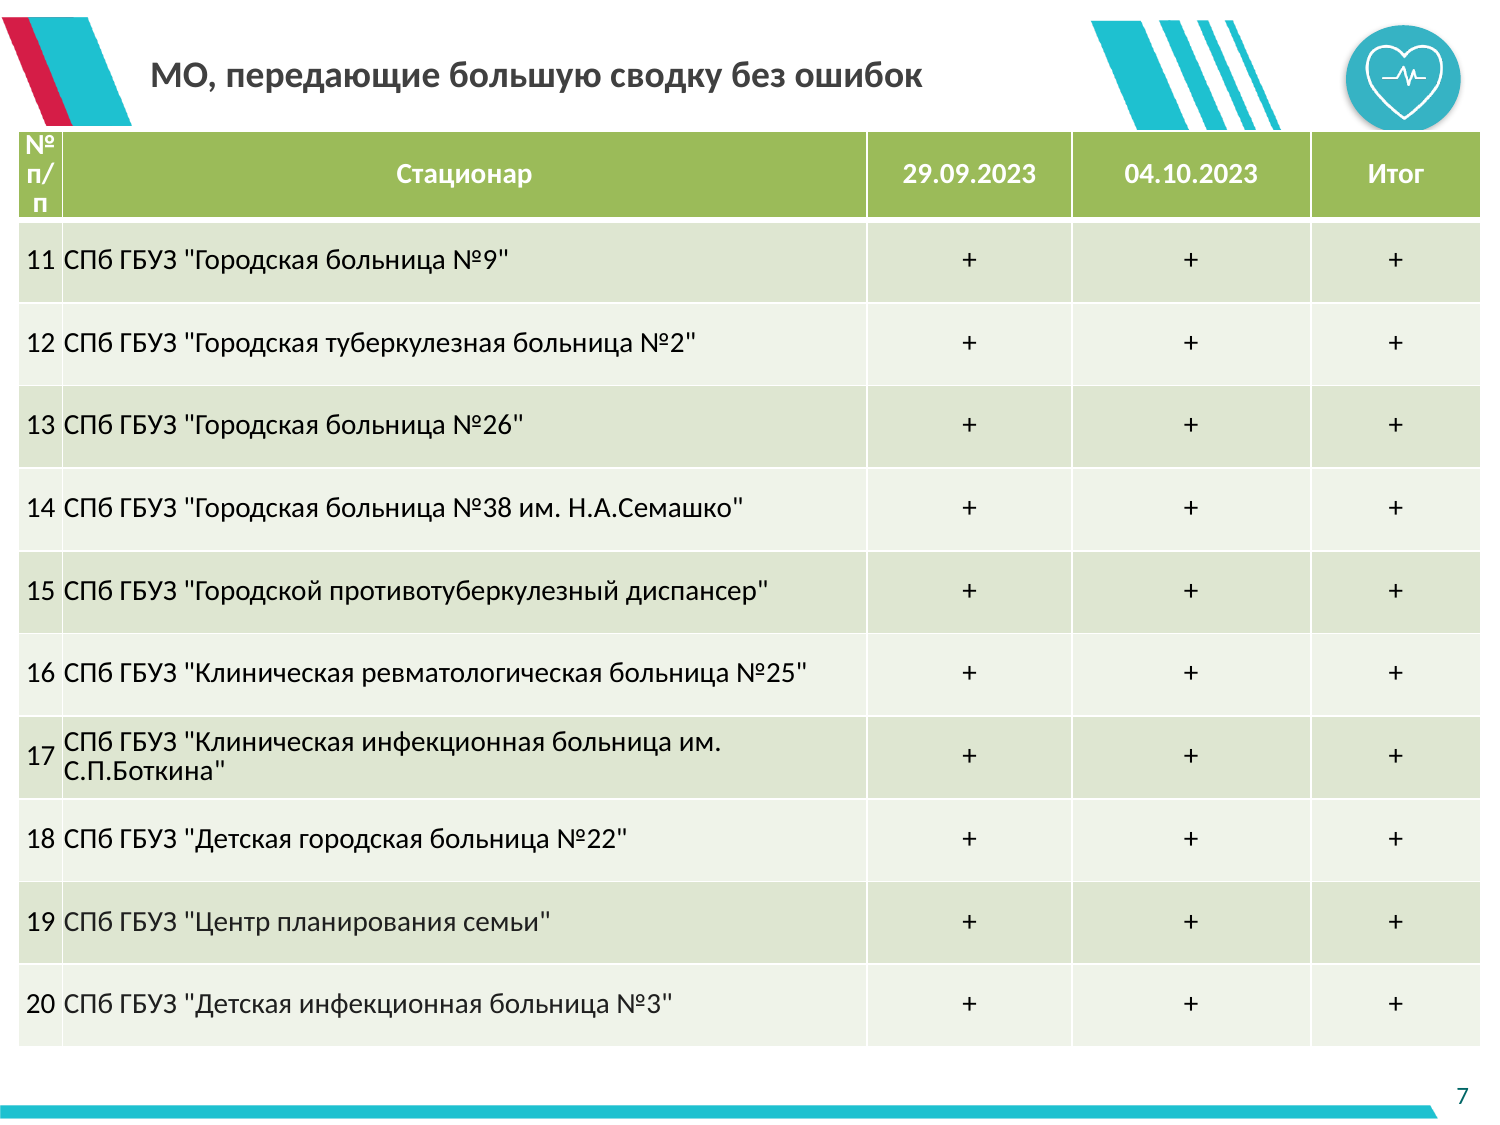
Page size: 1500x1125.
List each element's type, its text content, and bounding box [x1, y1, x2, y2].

table_cell СПб ГБУЗ "Детская городская больница №22" [63, 800, 866, 881]
table_header Стационар [63, 132, 866, 217]
table_cell СПб ГБУЗ "Городская больница №26" [63, 386, 866, 467]
table_cell СПб ГБУЗ "Городская больница №9" [63, 223, 866, 302]
table_cell + [1312, 965, 1480, 1046]
table_header Итог [1312, 132, 1480, 217]
table_cell + [1073, 965, 1310, 1046]
table_cell + [868, 717, 1071, 798]
table_cell СПб ГБУЗ "Городская больница №38 им. Н.А.Семашко" [63, 469, 866, 550]
table_cell + [868, 965, 1071, 1046]
table_cell СПб ГБУЗ "Городской противотуберкулезный диспансер" [63, 552, 866, 633]
table_cell + [1312, 552, 1480, 633]
table_cell + [868, 800, 1071, 881]
table_cell + [1312, 223, 1480, 302]
text_box [1345, 24, 1462, 117]
table_header 04.10.2023 [1073, 132, 1310, 217]
table_cell + [868, 882, 1071, 963]
table_cell + [1312, 717, 1480, 798]
slide_number 7 [1134, 1065, 1485, 1125]
table_cell + [868, 223, 1071, 302]
picture [1, 17, 132, 127]
text_box МО, передающие большую сводку без ошибок [135, 20, 1088, 130]
table_cell СПб ГБУЗ "Центр планирования семьи" [63, 882, 866, 963]
table_cell + [1312, 882, 1480, 963]
table_cell + [1073, 304, 1310, 385]
table_cell + [868, 552, 1071, 633]
table_cell + [1073, 882, 1310, 963]
table_cell 16 [19, 634, 62, 715]
table_cell 13 [19, 386, 62, 467]
table_cell 19 [19, 882, 62, 963]
table_cell 14 [19, 469, 62, 550]
table_cell СПб ГБУЗ "Городская туберкулезная больница №2" [63, 304, 866, 385]
table_cell 18 [19, 800, 62, 881]
table_cell + [868, 304, 1071, 385]
table_cell 12 [19, 304, 62, 385]
table_cell + [1073, 800, 1310, 881]
table_cell + [1073, 717, 1310, 798]
table_cell + [1312, 469, 1480, 550]
table_cell СПб ГБУЗ "Клиническая инфекционная больница им. С.П.Боткина" [63, 717, 866, 798]
table_cell СПб ГБУЗ "Детская инфекционная больница №3" [63, 965, 866, 1046]
table_cell + [1312, 304, 1480, 385]
table_cell 20 [19, 965, 62, 1046]
table_cell 11 [19, 223, 62, 302]
table_cell + [1312, 800, 1480, 881]
table_cell + [1073, 469, 1310, 550]
table_cell + [1073, 223, 1310, 302]
table_header № п/п [19, 135, 62, 217]
table_cell + [868, 386, 1071, 467]
table_cell СПб ГБУЗ "Клиническая ревматологическая больница №25" [63, 634, 866, 715]
table_cell + [868, 634, 1071, 715]
picture [1090, 20, 1282, 134]
table_cell + [1073, 552, 1310, 633]
table_cell + [1073, 386, 1310, 467]
table_cell 15 [19, 552, 62, 633]
table_cell + [1312, 386, 1480, 467]
table_header 29.09.2023 [868, 132, 1071, 217]
table_cell 17 [19, 717, 62, 798]
table_cell + [1073, 634, 1310, 715]
table_cell + [1312, 634, 1480, 715]
table_cell + [868, 469, 1071, 550]
picture [1365, 44, 1443, 121]
picture [0, 1105, 1438, 1120]
